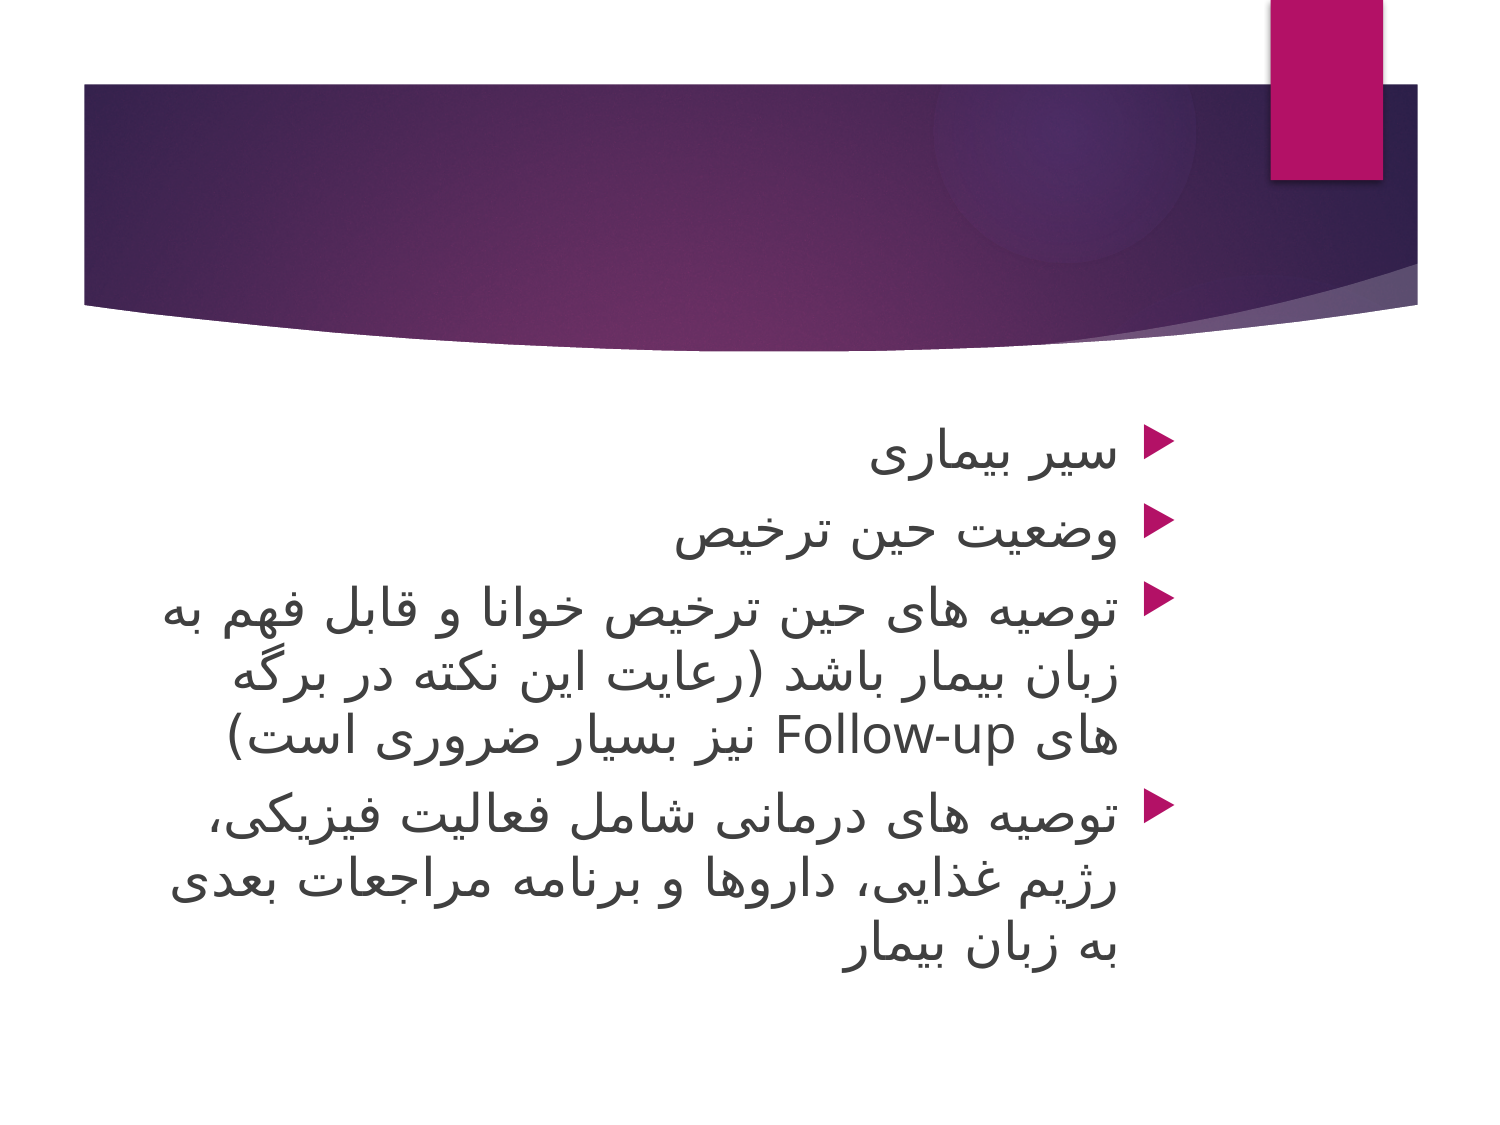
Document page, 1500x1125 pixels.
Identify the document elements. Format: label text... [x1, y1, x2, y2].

list سیر بیماری وضعیت حین ترخیص توصیه های حین ترخیص خوانا و قابل فهم به زبان بیمار باشد (رعایت این نکته در برگه های Follow-up نیز بسیار ضروری است) توصیه های درمانی شامل فعالیت فیزیکی، رژیم غذایی، داروها و برنامه مراجعات بعدی به زبان بیمار [141, 408, 1183, 988]
